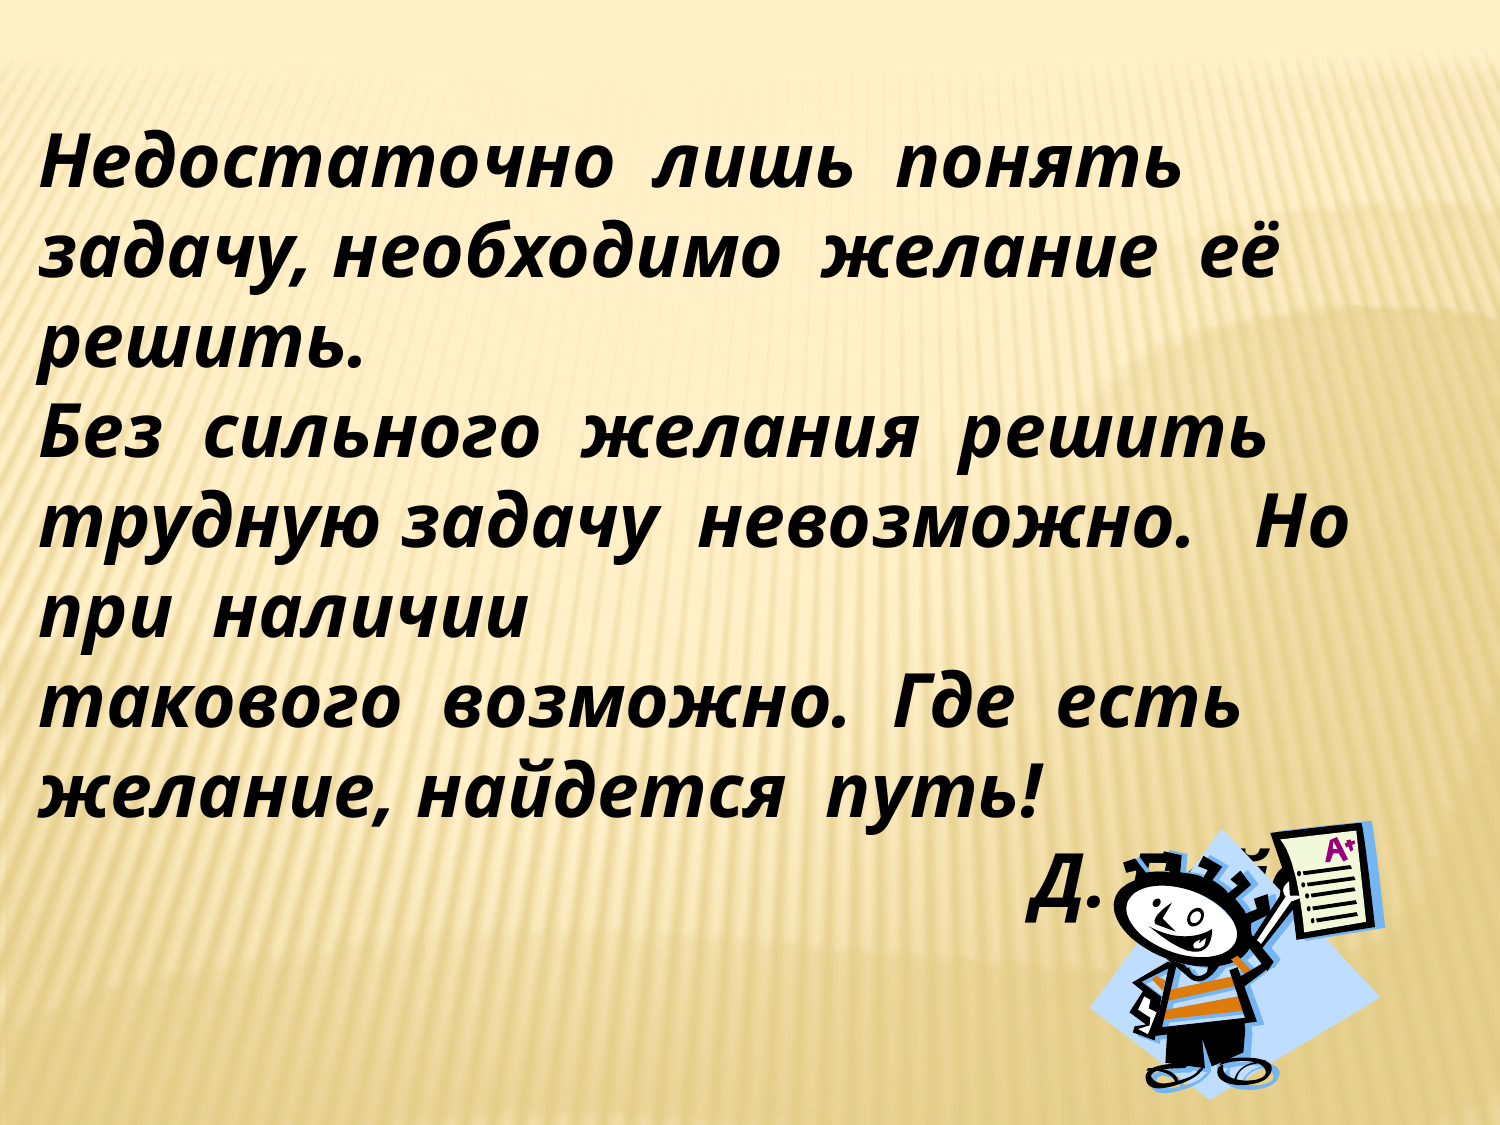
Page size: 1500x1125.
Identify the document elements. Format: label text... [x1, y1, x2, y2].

picture [1089, 819, 1386, 1101]
text_box Недостаточно лишь понять задачу, необходимо желание её решить. Без сильного желания решить трудную задачу невозможно. Но при наличии такового возможно. Где есть желание, найдется путь! Д. Пойа [23, 105, 1465, 931]
